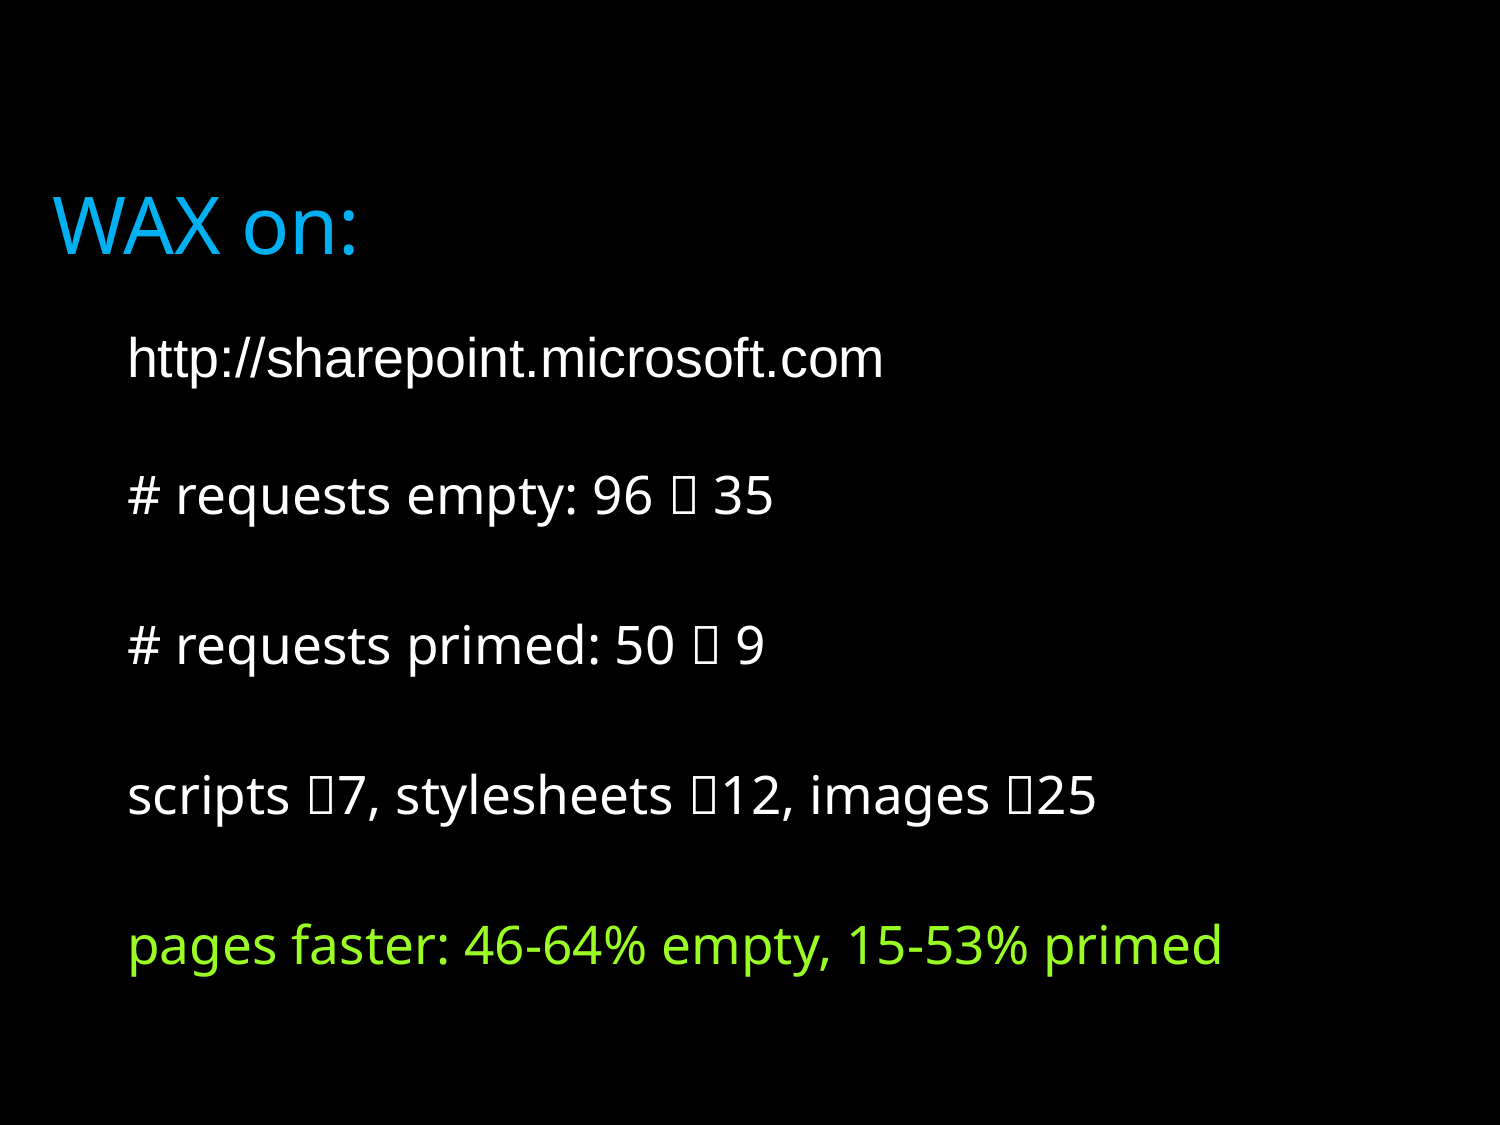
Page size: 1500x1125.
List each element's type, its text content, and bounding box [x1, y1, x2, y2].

text_box WAX on: http://sharepoint.microsoft.com # requests empty: 96  35 # requests primed: 50  9 scripts 7, stylesheets 12, images 25 pages faster: 46-64% empty, 15-53% primed [37, 75, 1500, 983]
